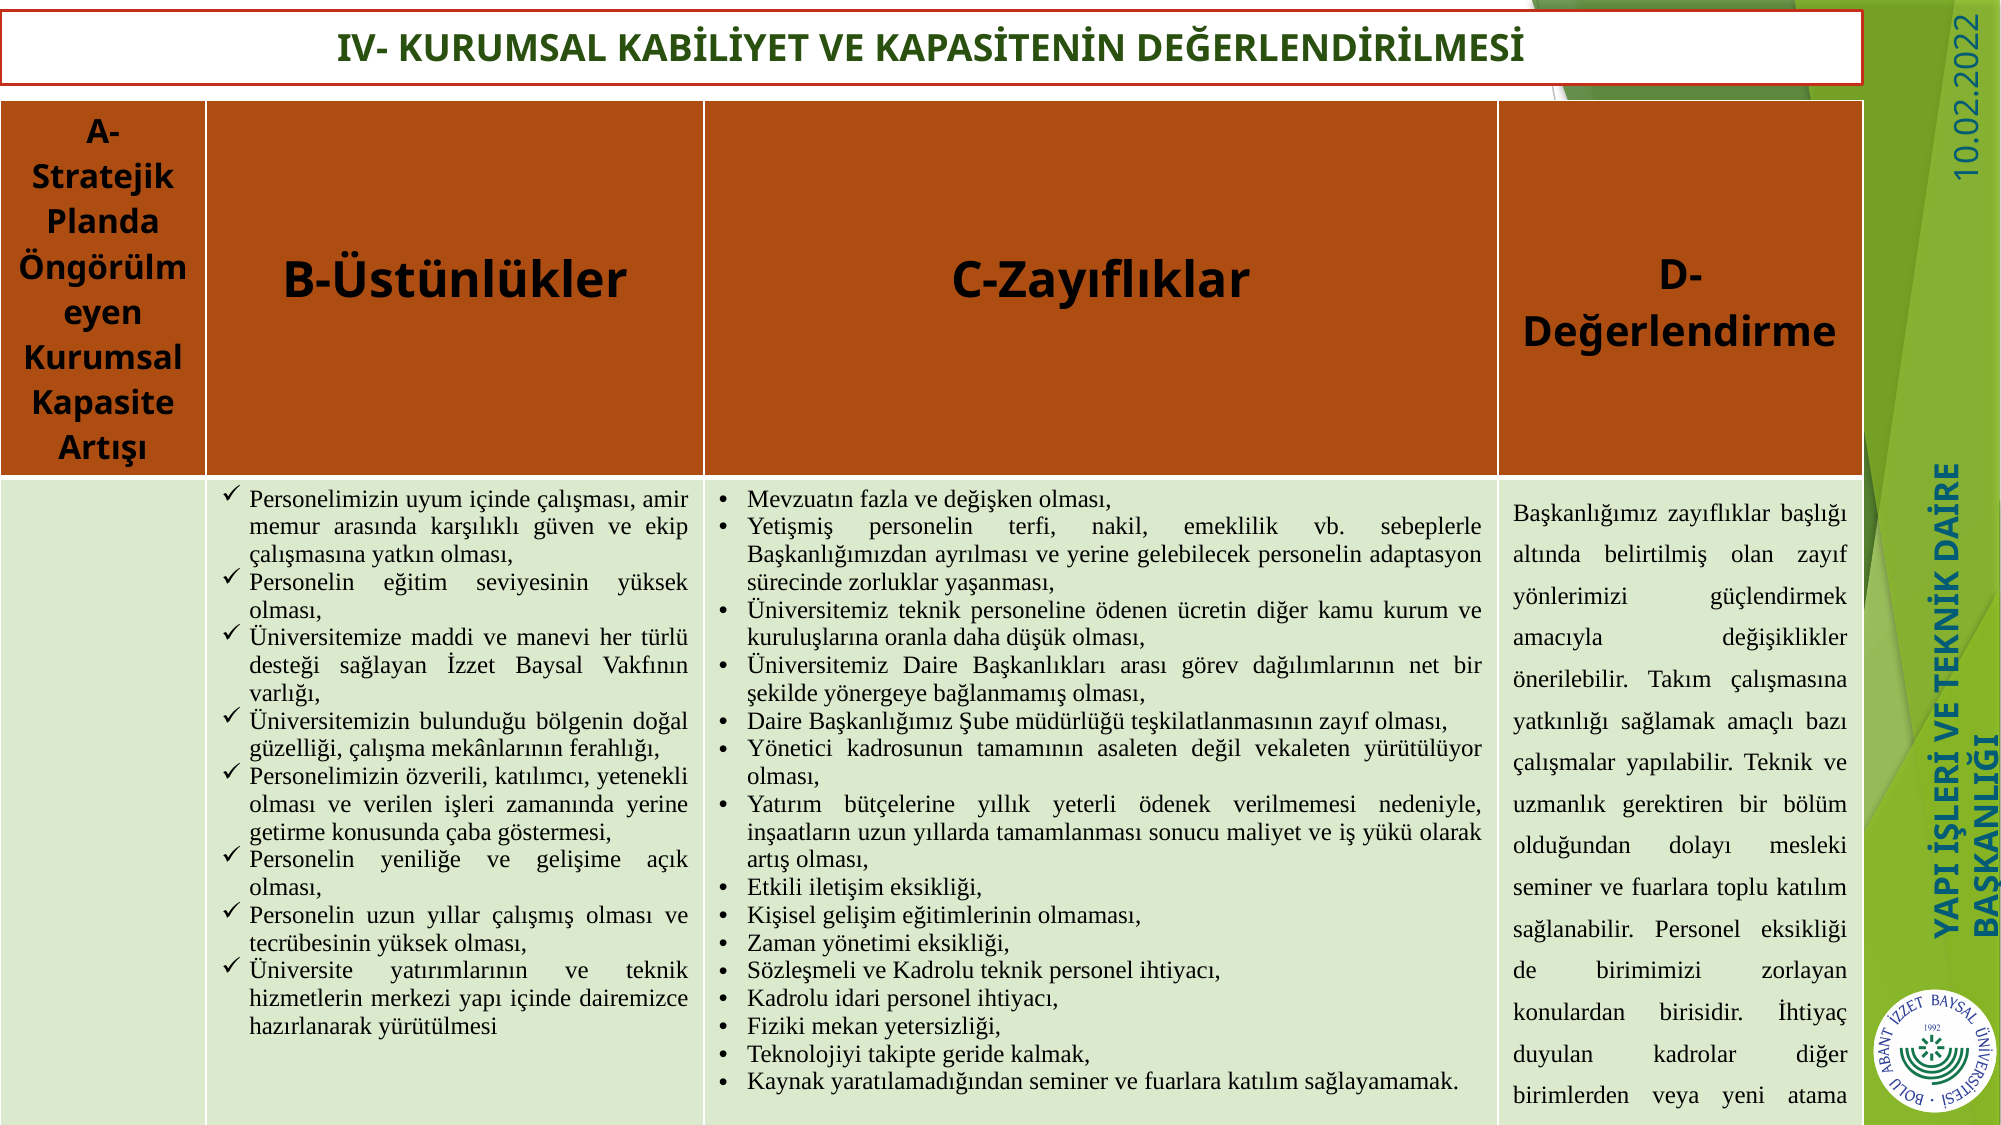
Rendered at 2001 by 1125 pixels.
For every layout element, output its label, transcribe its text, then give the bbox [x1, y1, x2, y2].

picture [1867, 983, 2001, 1119]
table_header B-Üstünlükler [207, 101, 703, 475]
table_header C-Zayıflıklar [705, 101, 1497, 475]
table_cell Başkanlığımız zayıflıklar başlığı altında belirtilmiş olan zayıf yönlerimizi güçlendirmek amacıyla değişiklikler önerilebilir. Takım çalışmasına yatkınlığı sağlamak amaçlı bazı çalışmalar yapılabilir. Teknik ve uzmanlık gerektiren bir bölüm olduğundan dolayı mesleki seminer ve fuarlara toplu katılım sağlanabilir. Personel eksikliği de birimimizi zorlayan konulardan birisidir. İhtiyaç duyulan kadrolar diğer birimlerden veya yeni atama yoluyla temin edilebilir. [1499, 480, 1862, 1125]
table_cell [1, 480, 205, 1125]
table_cell Personelimizin uyum içinde çalışması, amir memur arasında karşılıklı güven ve ekip çalışmasına yatkın olması, Personelin eğitim seviyesinin yüksek olması, Üniversitemize maddi ve manevi her türlü desteği sağlayan İzzet Baysal Vakfının varlığı, Üniversitemizin bulunduğu bölgenin doğal güzelliği, çalışma mekânlarının ferahlığı, Personelimizin özverili, katılımcı, yetenekli olması ve verilen işleri zamanında yerine getirme konusunda çaba göstermesi, Personelin yeniliğe ve gelişime açık olması, Personelin uzun yıllar çalışmış olması ve tecrübesinin yüksek olması, Üniversite yatırımlarının ve teknik hizmetlerin merkezi yapı içinde dairemizce hazırlanarak yürütülmesi [207, 480, 703, 1125]
table_header A-Stratejik Planda Öngörülmeyen Kurumsal Kapasite Artışı [1, 101, 205, 475]
table_cell Mevzuatın fazla ve değişken olması, Yetişmiş personelin terfi, nakil, emeklilik vb. sebeplerle Başkanlığımızdan ayrılması ve yerine gelebilecek personelin adaptasyon sürecinde zorluklar yaşanması, Üniversitemiz teknik personeline ödenen ücretin diğer kamu kurum ve kuruluşlarına oranla daha düşük olması, Üniversitemiz Daire Başkanlıkları arası görev dağılımlarının net bir şekilde yönergeye bağlanmamış olması, Daire Başkanlığımız Şube müdürlüğü teşkilatlanmasının zayıf olması, Yönetici kadrosunun tamamının asaleten değil vekaleten yürütülüyor olması, Yatırım bütçelerine yıllık yeterli ödenek verilmemesi nedeniyle, inşaatların uzun yıllarda tamamlanması sonucu maliyet ve iş yükü olarak artış olması, Etkili iletişim eksikliği, Kişisel gelişim eğitimlerinin olmaması, Zaman yönetimi eksikliği, Sözleşmeli ve Kadrolu teknik personel ihtiyacı, Kadrolu idari personel ihtiyacı, Fiziki mekan yetersizliği, Teknolojiyi takipte geride kalmak, Kaynak yaratılamadığından seminer ve fuarlara katılım sağlayamamak. [705, 480, 1497, 1125]
text_box IV- KURUMSAL KABİLİYET VE KAPASİTENİN DEĞERLENDİRİLMESİ [0, 9, 1864, 86]
table_header D-Değerlendirme [1499, 101, 1862, 475]
